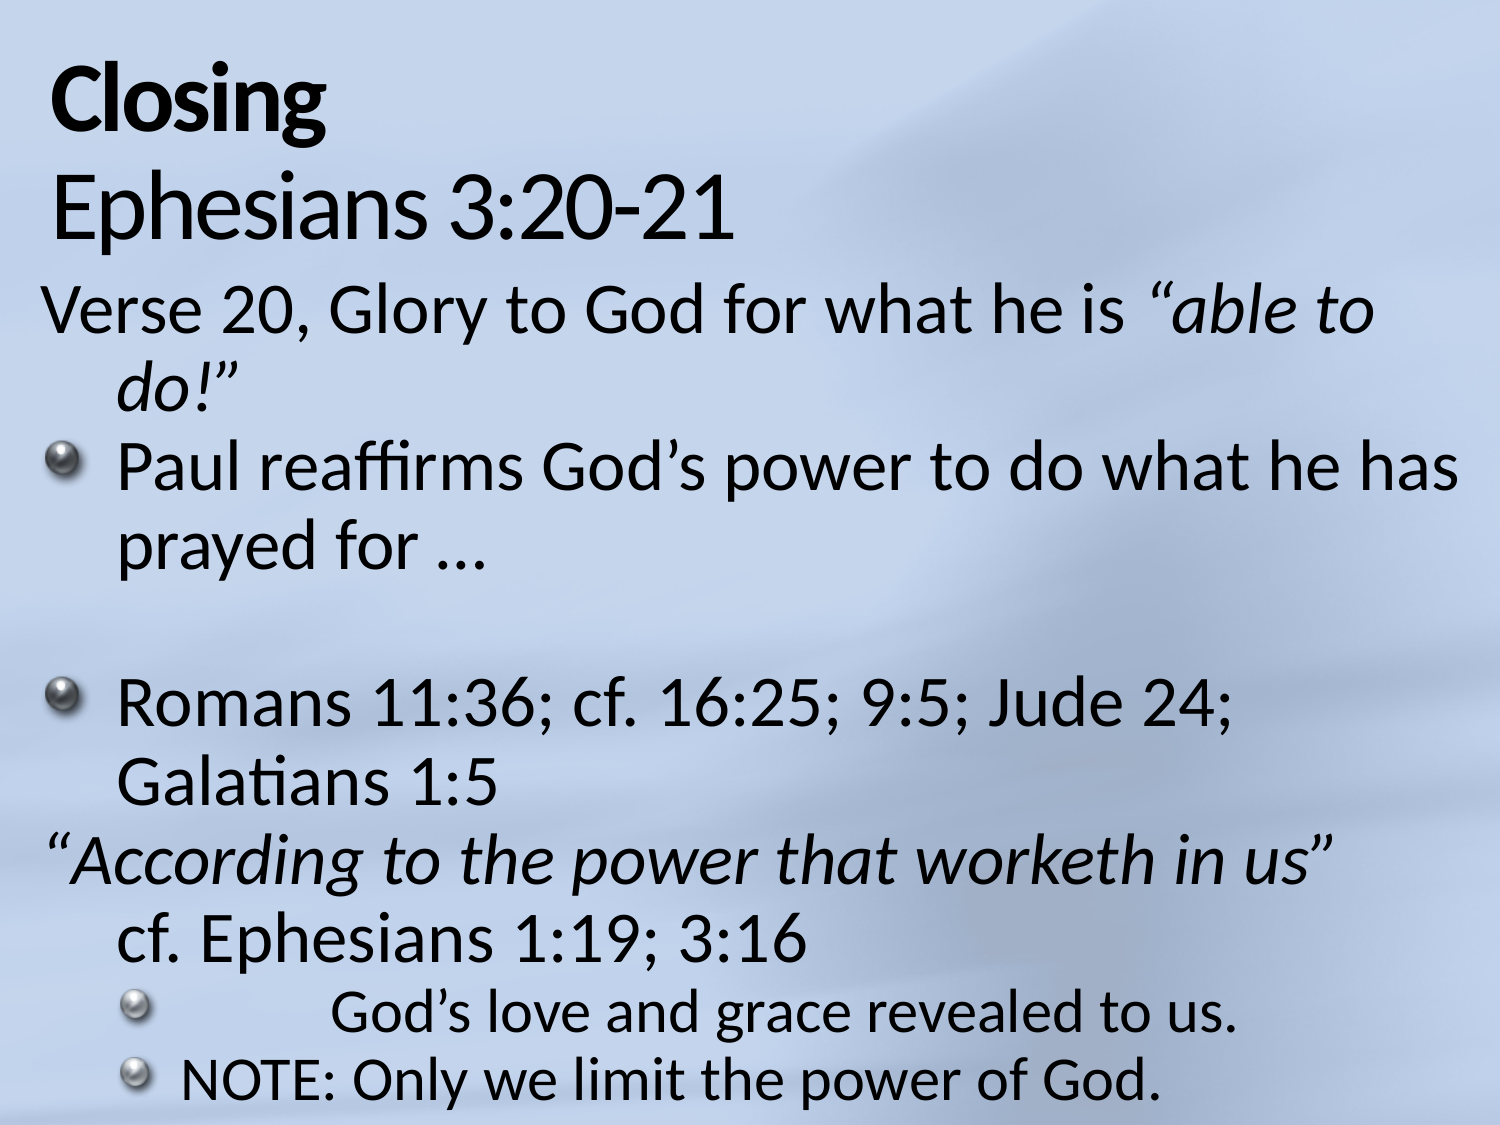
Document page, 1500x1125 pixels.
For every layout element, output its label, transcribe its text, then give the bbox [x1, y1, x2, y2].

list Verse 20, Glory to God for what he is “able to do!” Paul reaffirms God’s power to do what he has prayed for … Romans 11:36; cf. 16:25; 9:5; Jude 24; Galatians 1:5 “According to the power that worketh in us” cf. Ephesians 1:19; 3:16 God’s love and grace revealed to us. NOTE: Only we limit the power of God. [40, 270, 1466, 1114]
title Closing Ephesians 3:20-21 [50, 45, 1475, 261]
picture [0, 0, 1500, 1125]
